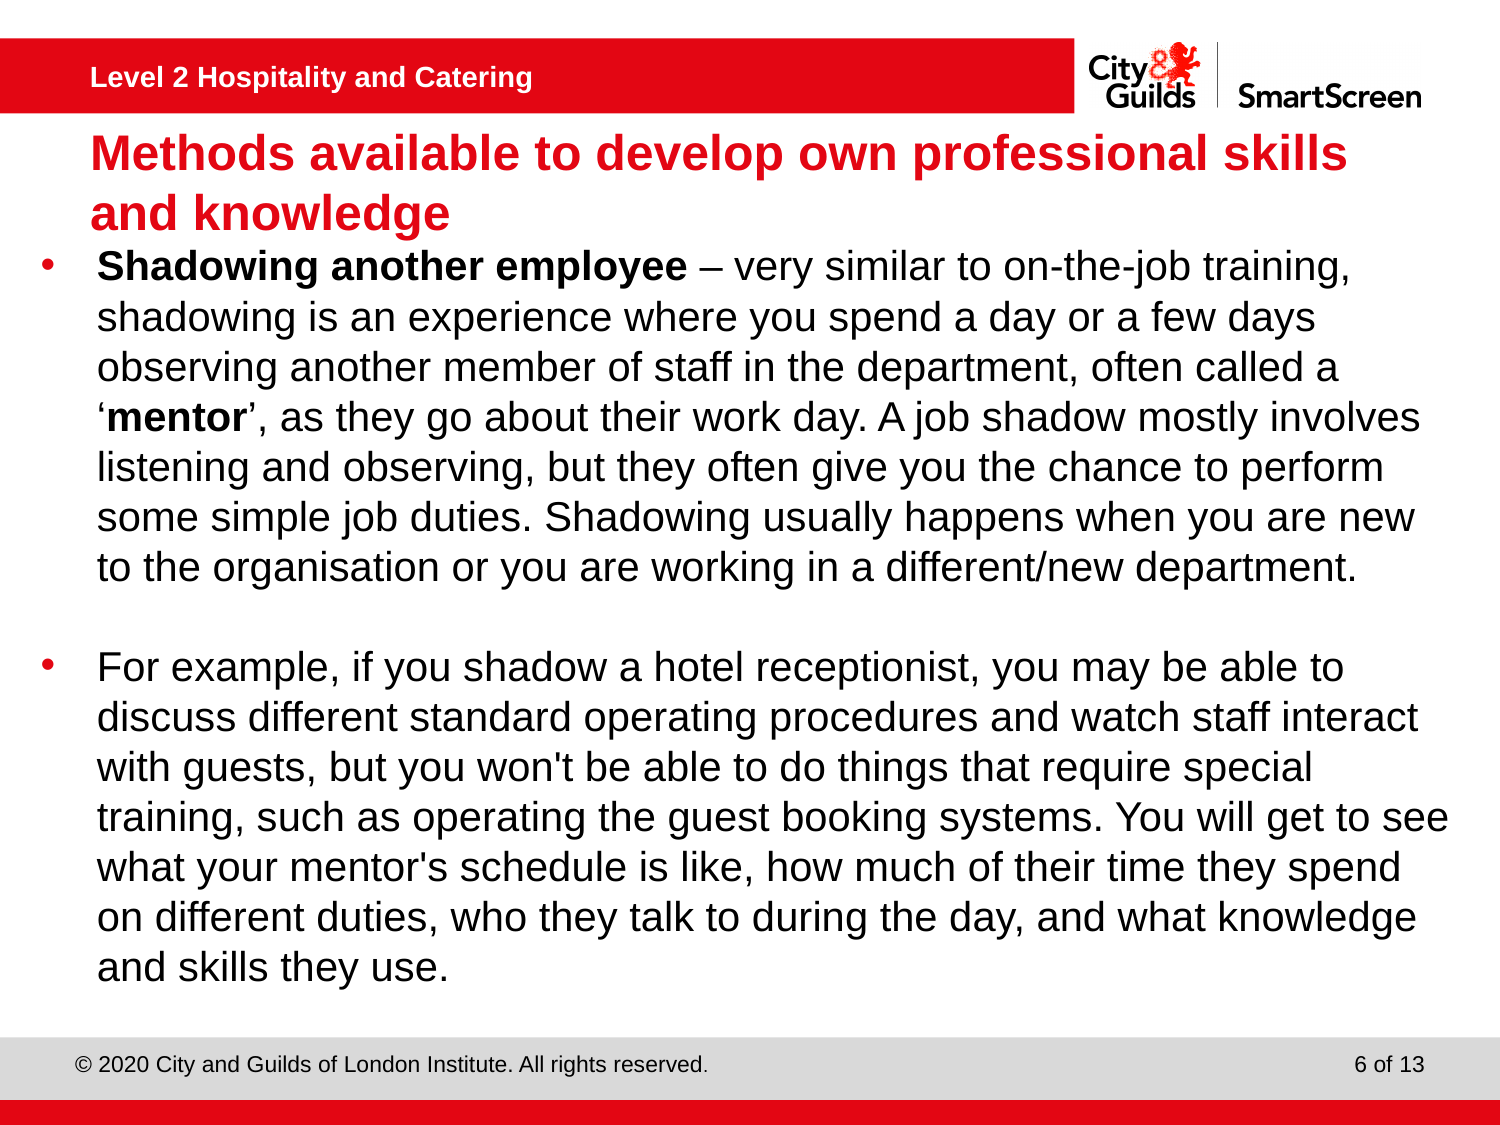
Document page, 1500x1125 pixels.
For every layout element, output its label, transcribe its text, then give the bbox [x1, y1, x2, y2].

title Methods available to develop own professional skills and knowledge [74, 148, 1424, 213]
picture [1089, 42, 1421, 108]
list Shadowing another employee – very similar to on-the-job training, shadowing is an experience where you spend a day or a few days observing another member of staff in the department, often called a ‘mentor’, as they go about their work day. A job shadow mostly involves listening and observing, but they often give you the chance to perform some simple job duties. Shadowing usually happens when you are new to the organisation or you are working in a different/new department. For example, if you shadow a hotel receptionist, you may be able to discuss different standard operating procedures and watch staff interact with guests, but you won't be able to do things that require special training, such as operating the guest booking systems. You will get to see what your mentor's schedule is like, how much of their time they spend on different duties, who they talk to during the day, and what knowledge and skills they use. [25, 231, 1473, 1005]
